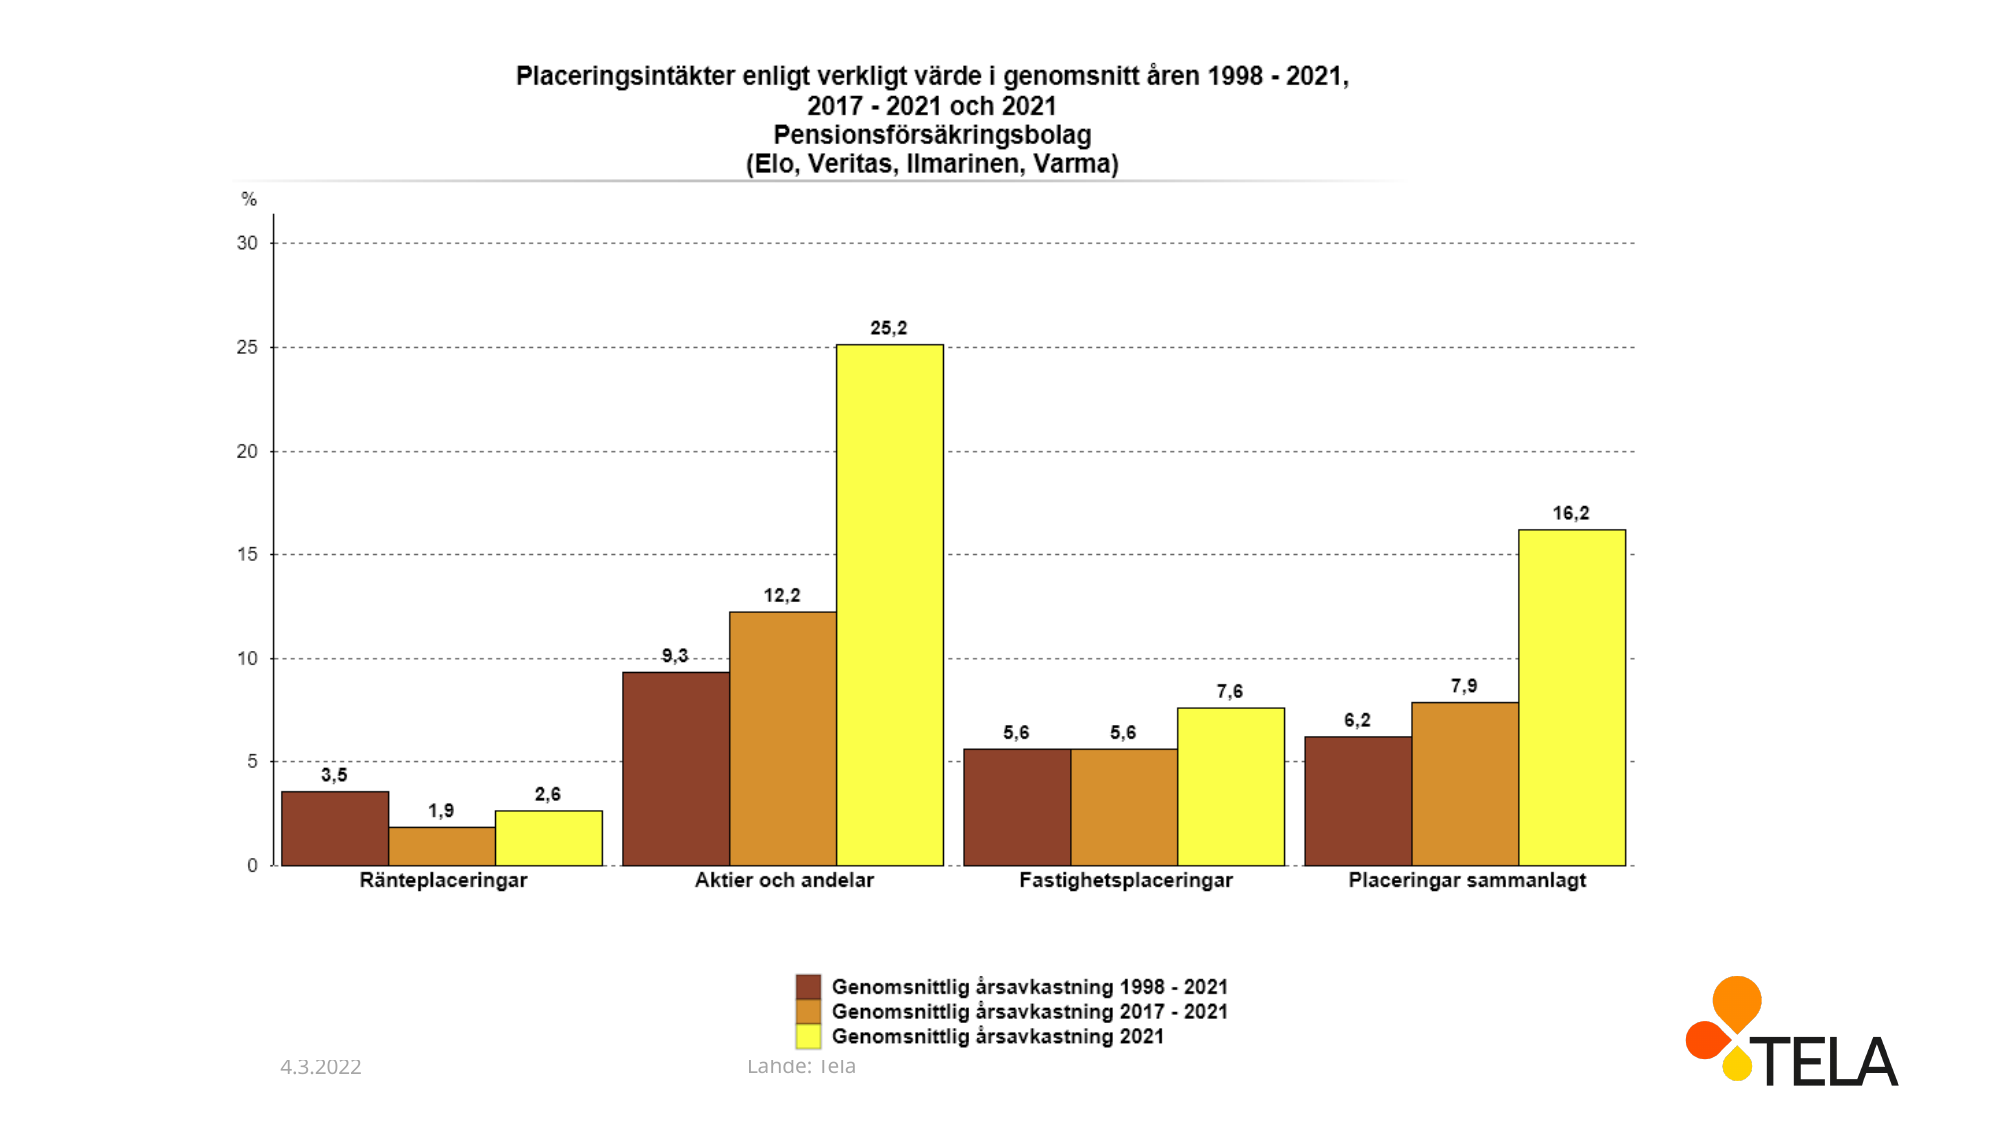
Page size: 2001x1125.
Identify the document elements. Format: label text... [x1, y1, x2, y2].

footer Lähde: Tela [732, 1060, 1366, 1106]
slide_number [265, 1060, 732, 1106]
picture [1674, 964, 1910, 1097]
picture [231, 59, 1643, 1060]
